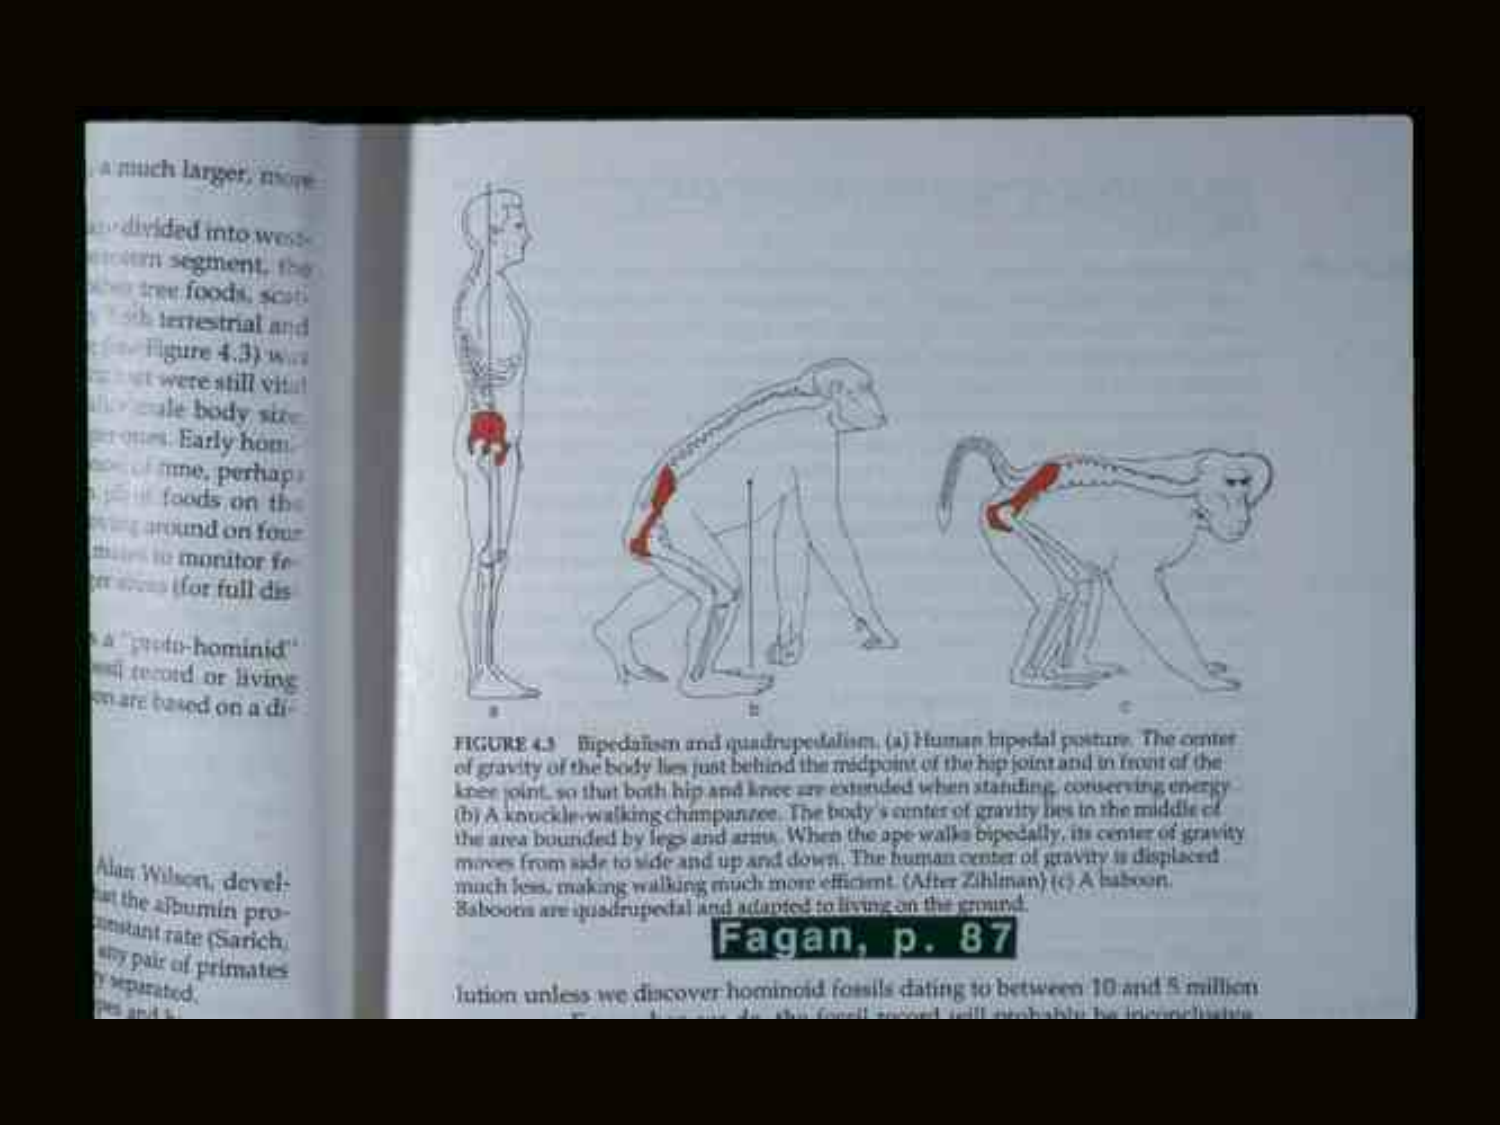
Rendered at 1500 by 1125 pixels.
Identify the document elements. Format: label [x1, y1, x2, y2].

picture [74, 106, 1426, 1019]
